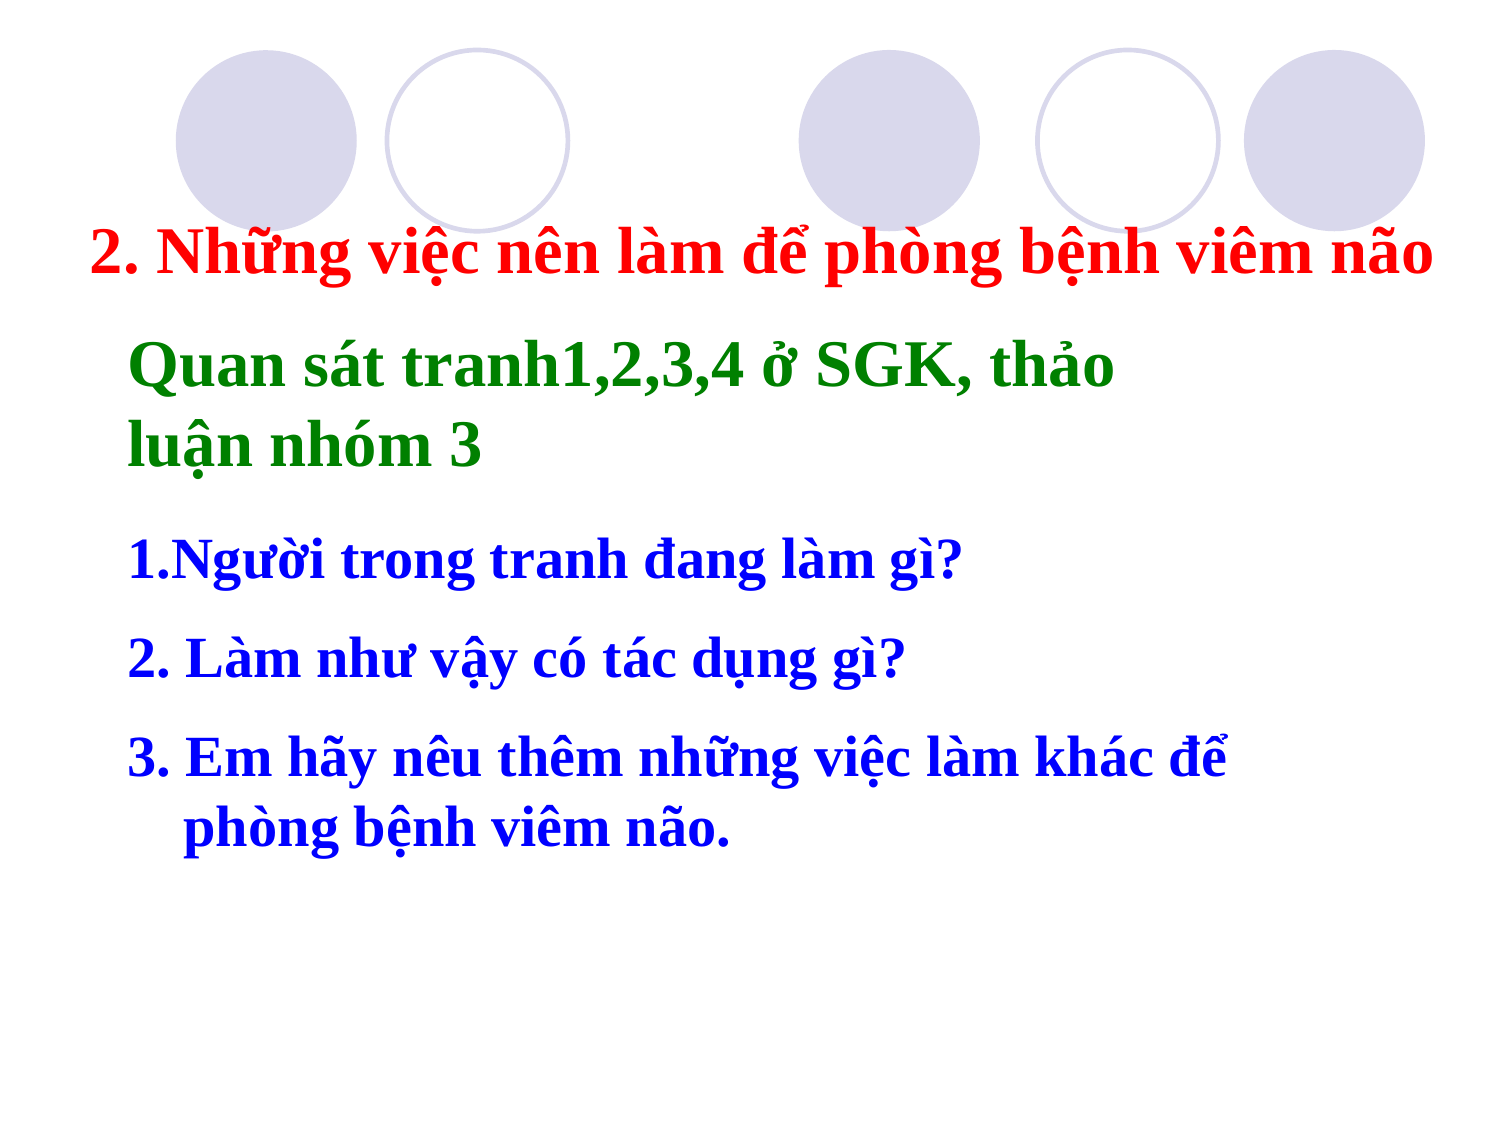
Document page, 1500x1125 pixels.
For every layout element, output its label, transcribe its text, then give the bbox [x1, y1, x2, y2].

text_box 2. Những việc nên làm để phòng bệnh viêm não [75, 199, 1463, 295]
text_box Quan sát tranh1,2,3,4 ở SGK, thảo luận nhóm 3 [112, 312, 1238, 488]
text_box 1.Người trong tranh đang làm gì? 2. Làm như vậy có tác dụng gì? 3. Em hãy nêu thêm những việc làm khác để phòng bệnh viêm não. [112, 512, 1350, 866]
